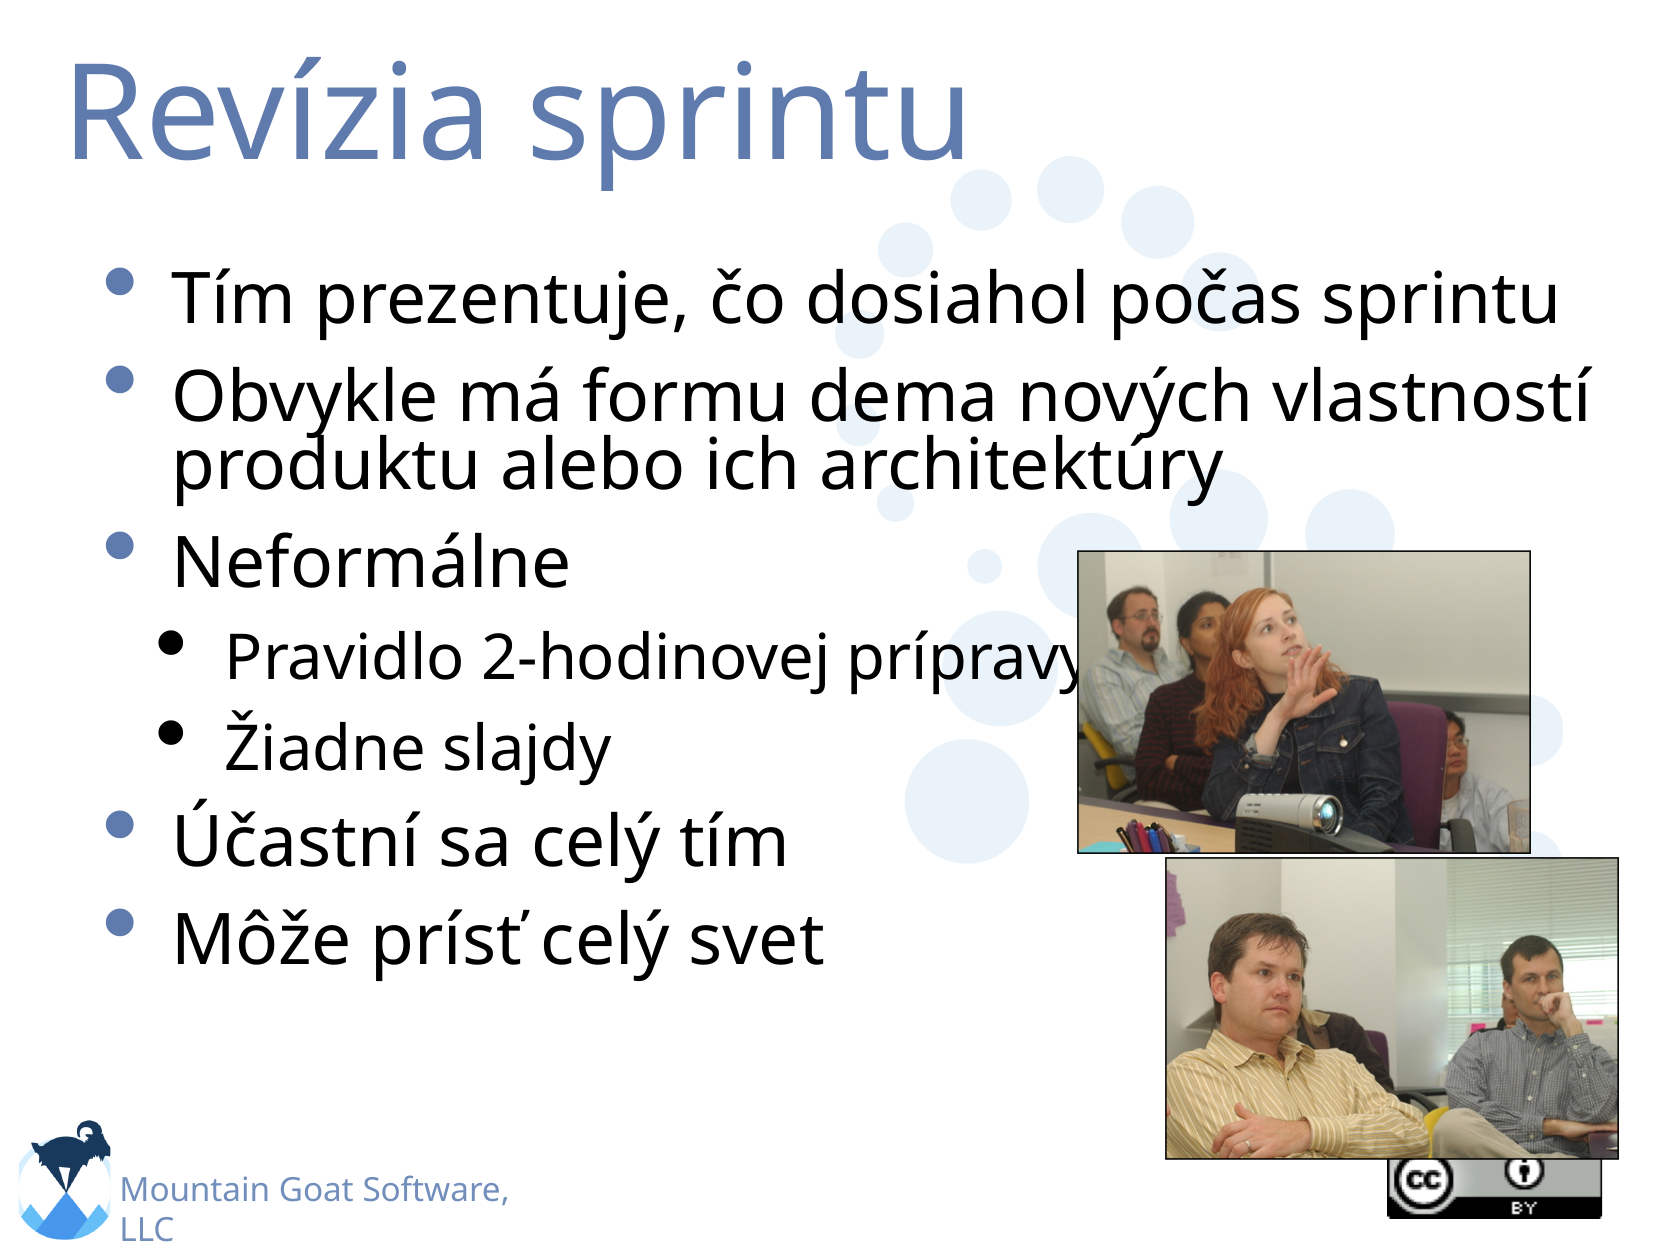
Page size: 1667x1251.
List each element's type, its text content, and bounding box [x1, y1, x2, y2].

title Revízia sprintu [55, 18, 1609, 195]
picture [1074, 548, 1620, 1219]
picture [18, 1120, 111, 1240]
list Tím prezentuje, čo dosiahol počas sprintu Obvykle má formu dema nových vlastností produktu alebo ich architektúry Neformálne Pravidlo 2-hodinovej prípravy Žiadne slajdy Účastní sa celý tím Môže prísť celý svet [55, 261, 1609, 1097]
